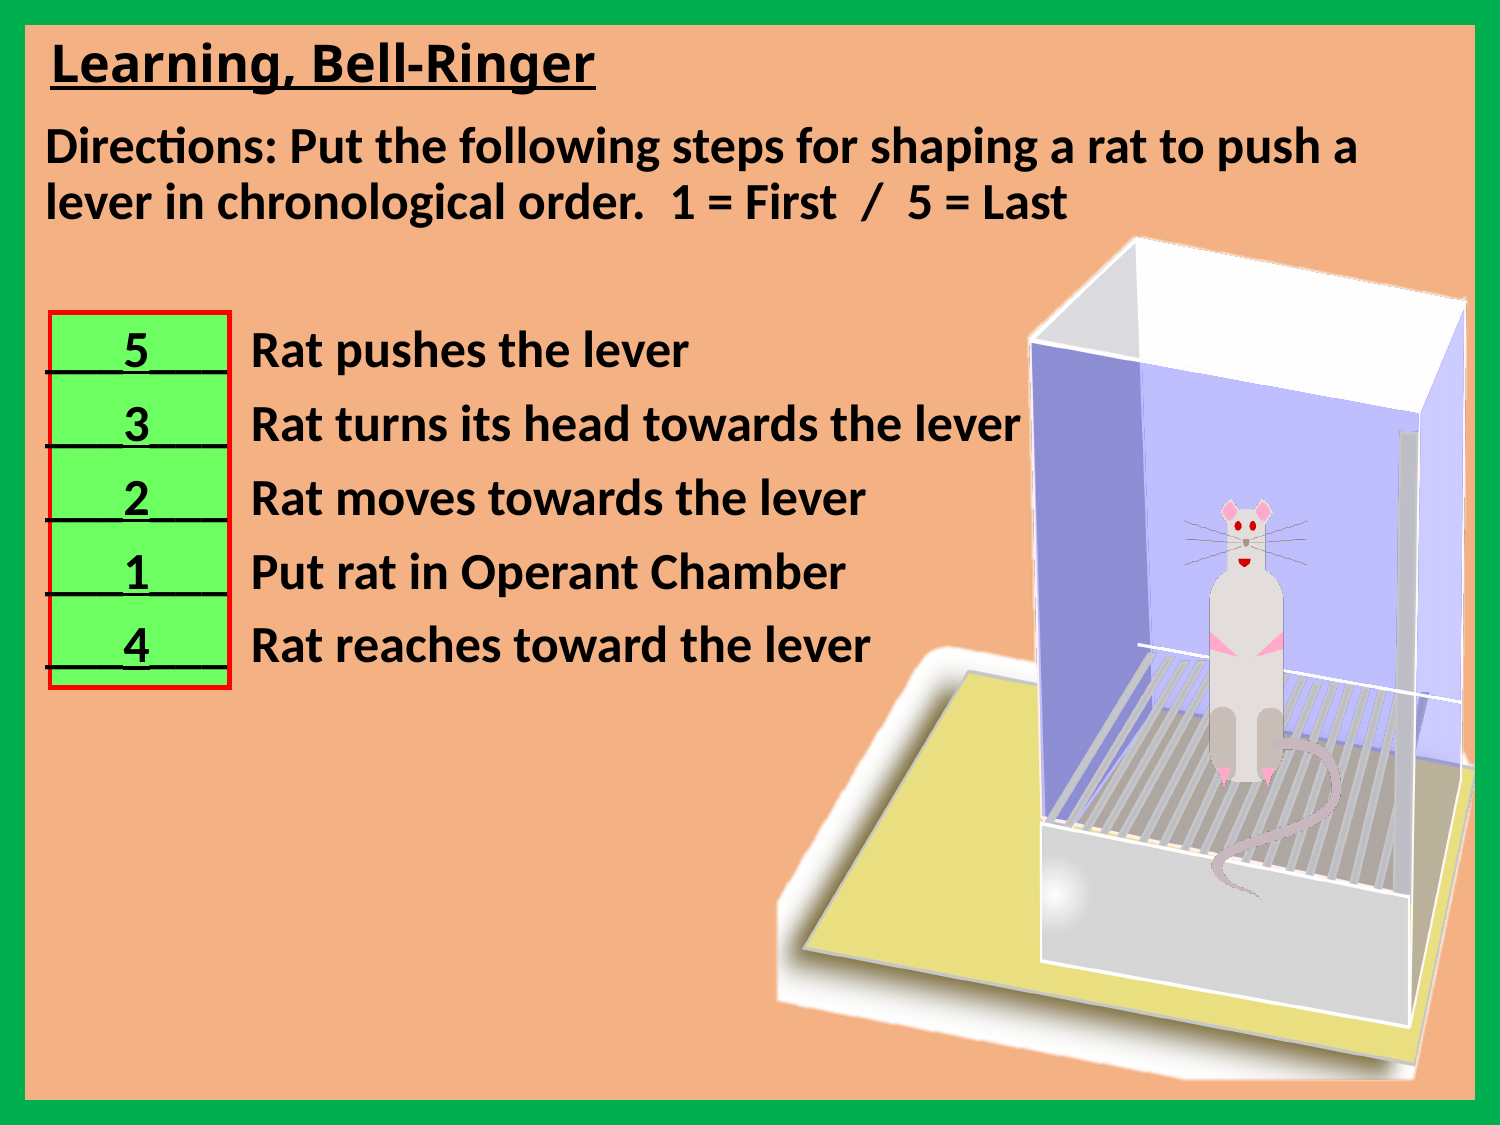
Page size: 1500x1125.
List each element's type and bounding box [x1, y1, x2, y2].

picture [777, 237, 1477, 1080]
text_box [0, 0, 1500, 1125]
